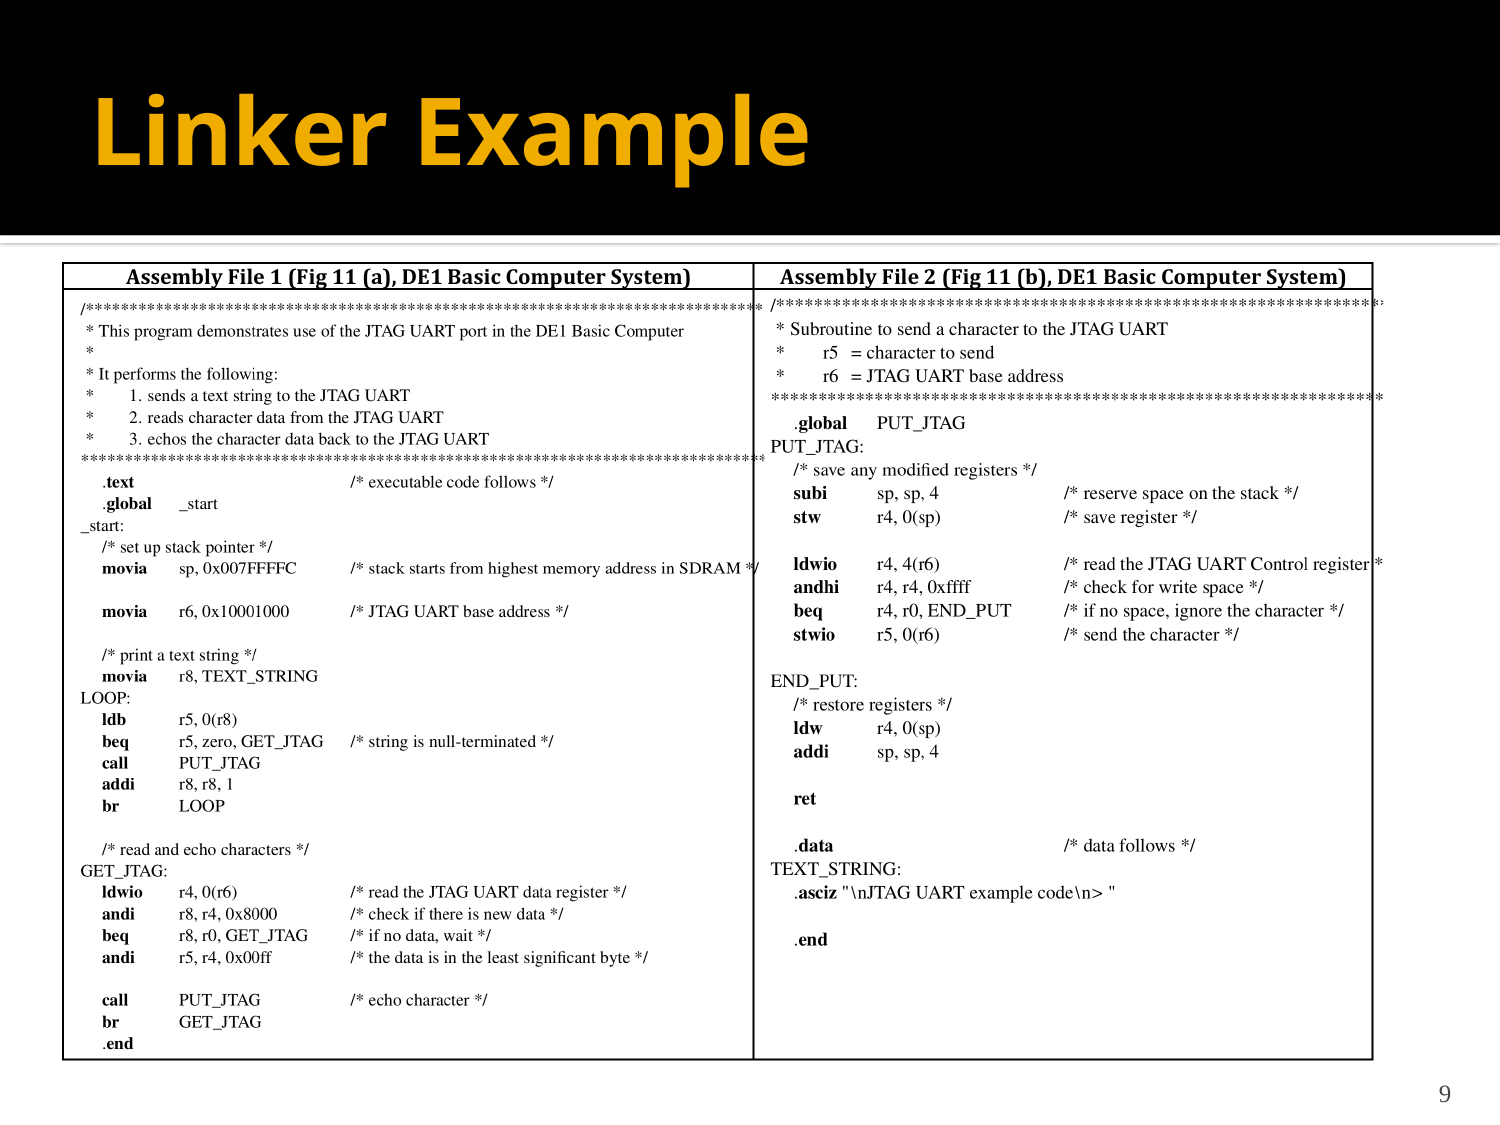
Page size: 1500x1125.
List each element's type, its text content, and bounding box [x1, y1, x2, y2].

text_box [62, 262, 1401, 1088]
title Linker Example [75, 25, 1425, 231]
slide_number 9 [1345, 1062, 1467, 1108]
